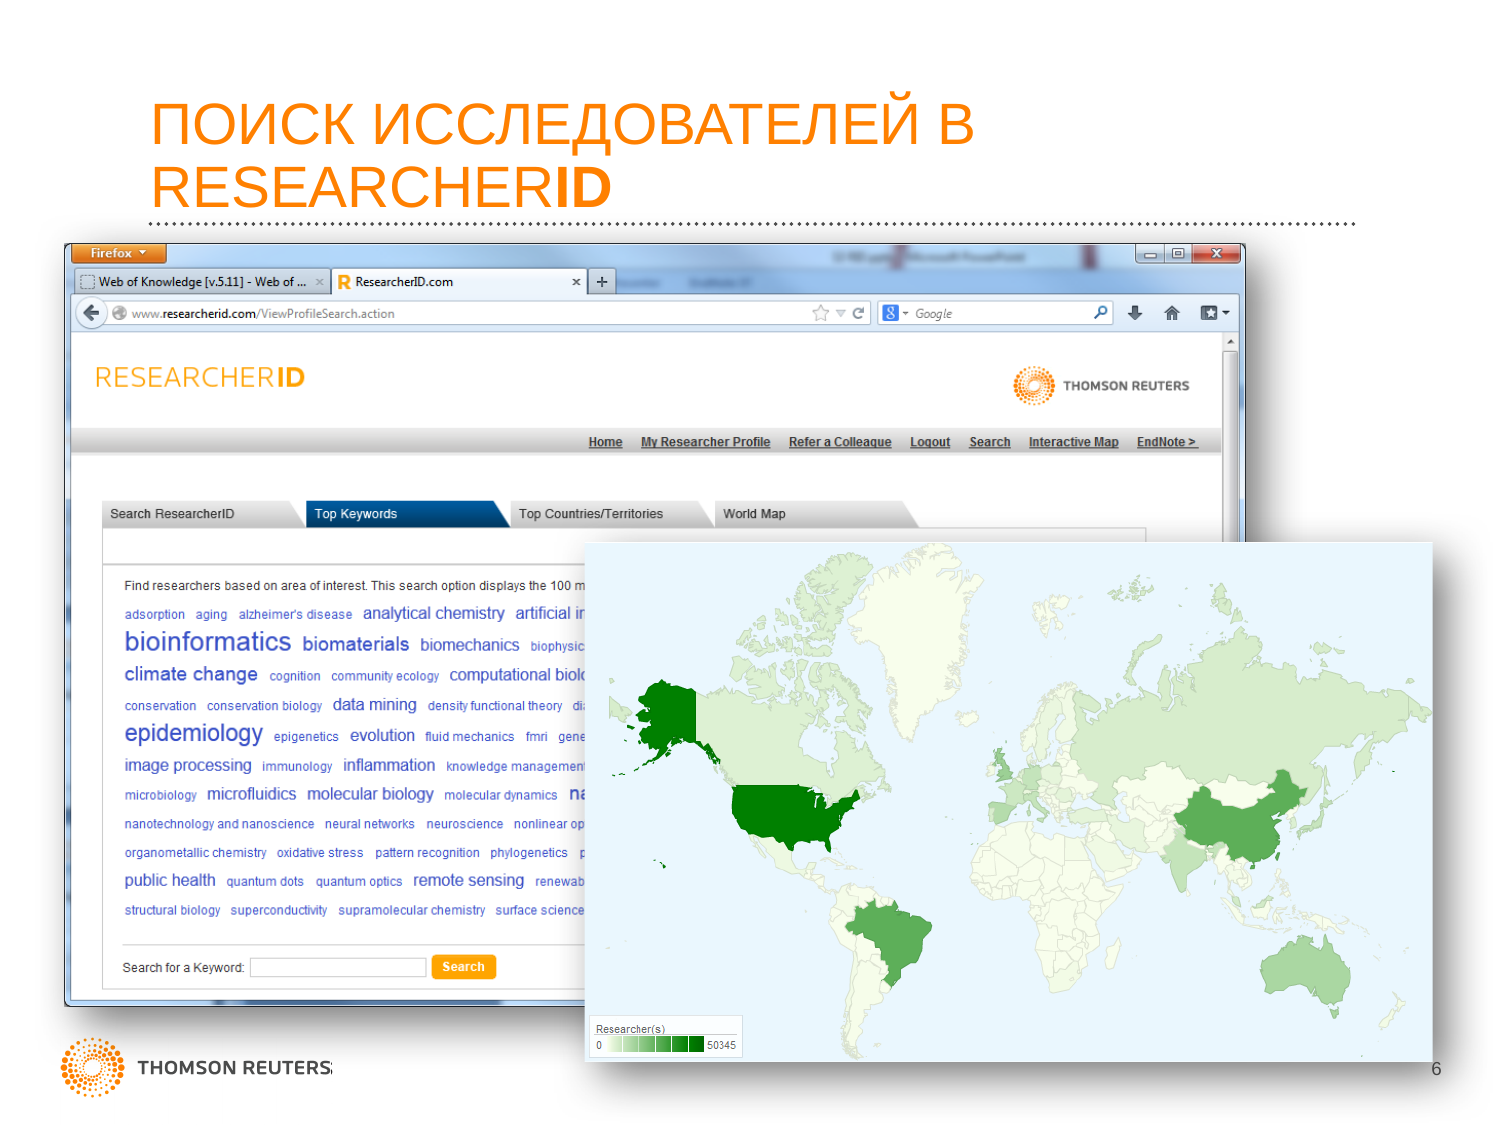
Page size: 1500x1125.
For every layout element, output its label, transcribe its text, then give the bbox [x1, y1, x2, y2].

title ПОИСК ИССЛЕДОВАТЕЛЕЙ В RESEARCHERID [150, 82, 1360, 221]
picture [60, 1037, 333, 1125]
slide_number 6 [1381, 1048, 1458, 1088]
picture [64, 243, 1433, 1063]
